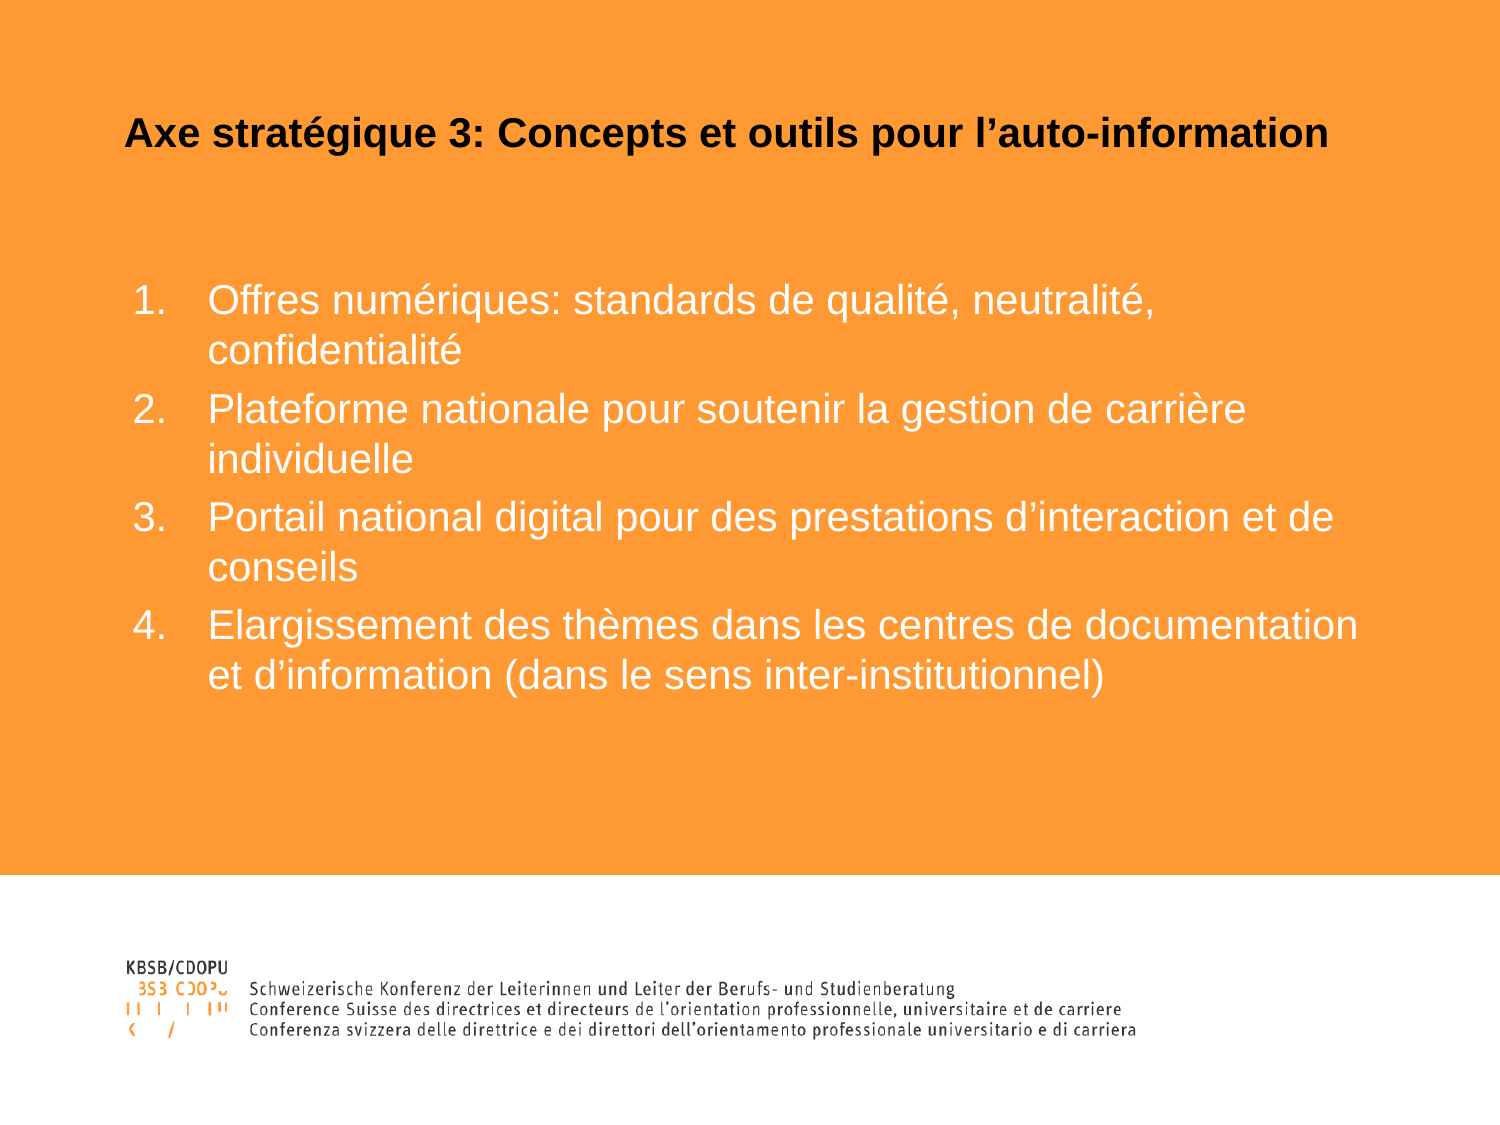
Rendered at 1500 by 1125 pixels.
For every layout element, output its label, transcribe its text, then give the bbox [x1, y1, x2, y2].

picture [0, 875, 1500, 1125]
list Offres numériques: standards de qualité, neutralité, confidentialité Plateforme nationale pour soutenir la gestion de carrière individuelle Portail national digital pour des prestations d’interaction et de conseils Elargissement des thèmes dans les centres de documentation et d’information (dans le sens inter-institutionnel) [126, 267, 1367, 907]
title Axe stratégique 3: Concepts et outils pour l’auto-information [111, 100, 1382, 225]
